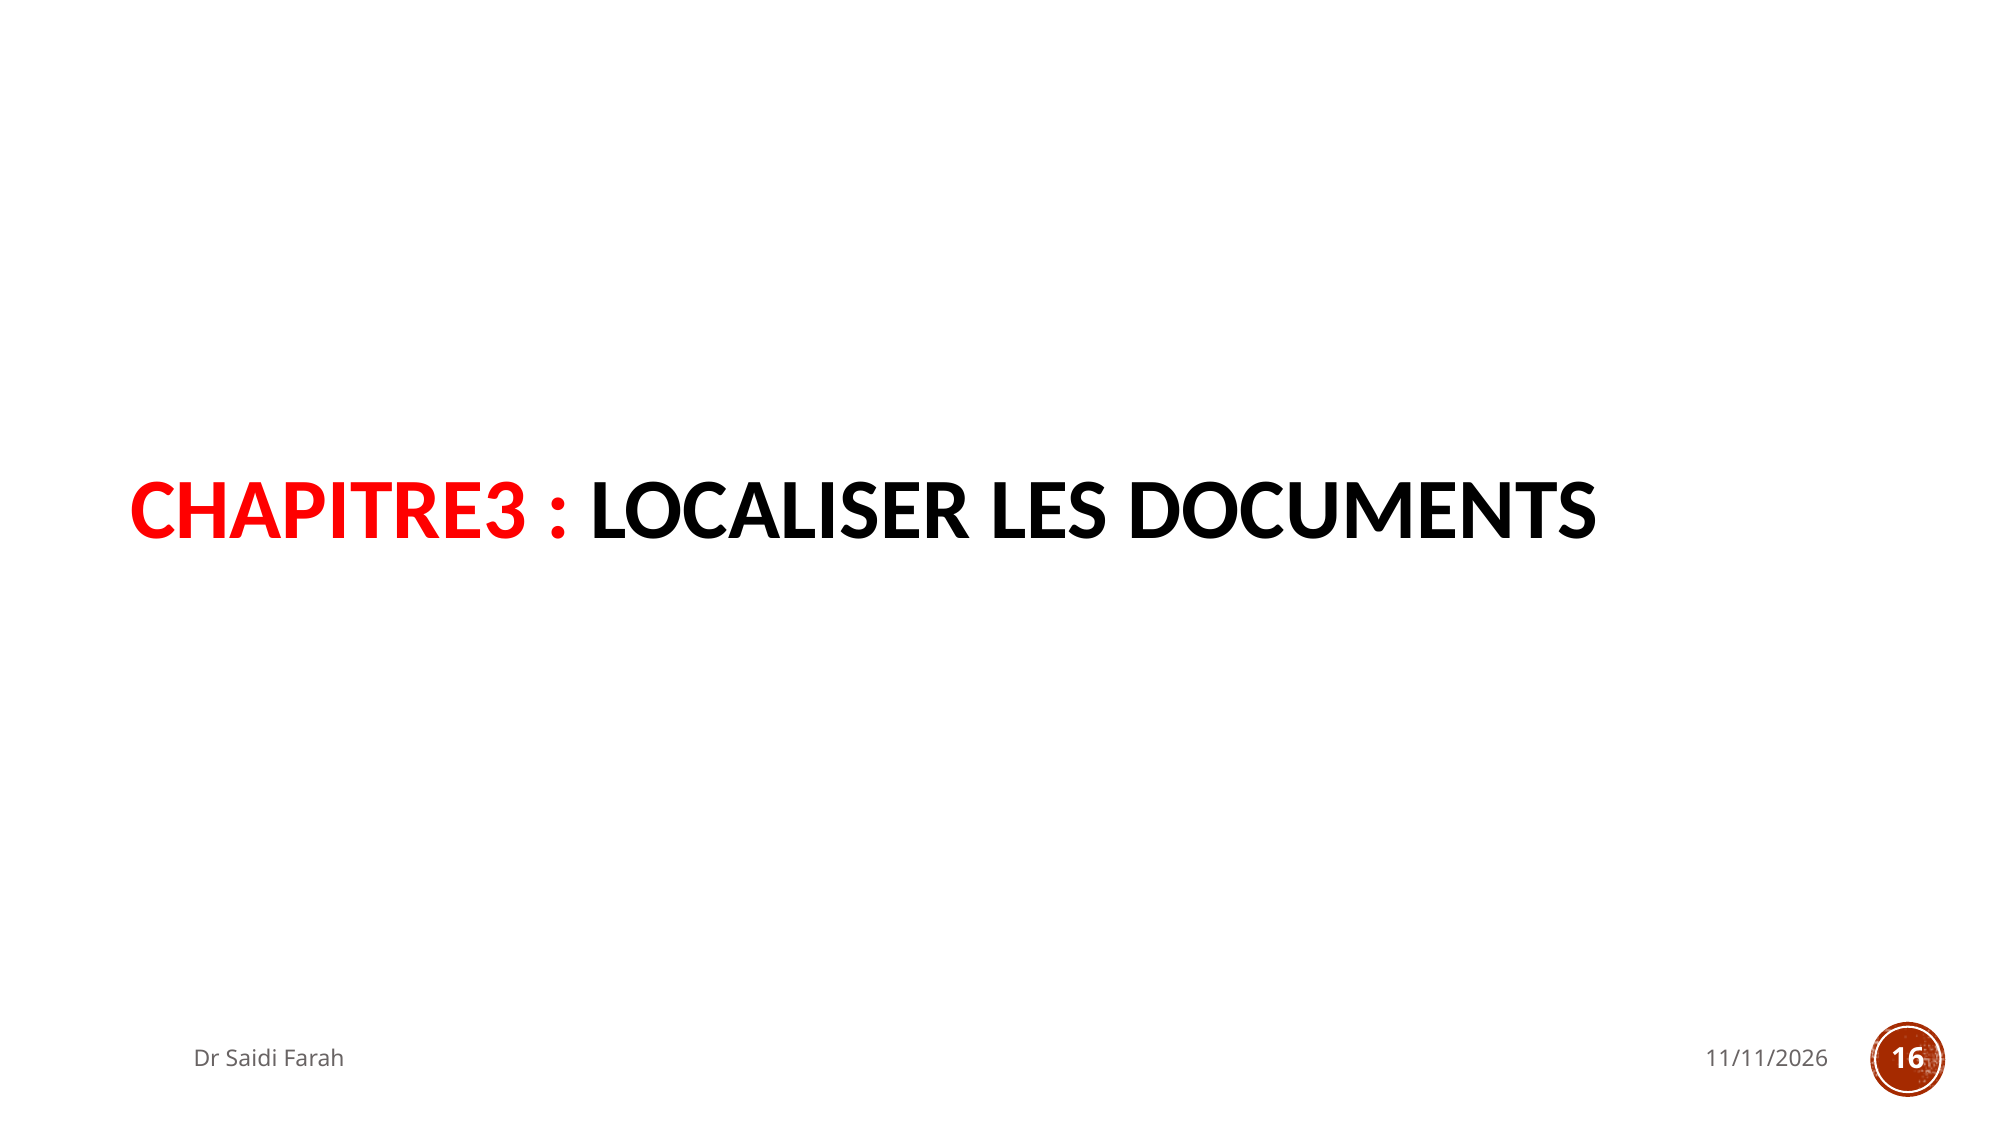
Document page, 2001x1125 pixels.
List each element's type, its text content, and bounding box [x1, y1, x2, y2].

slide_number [1306, 1028, 1844, 1089]
slide_number 16 [1855, 1028, 1961, 1089]
title Chapitre3 : Localiser les documents [108, 428, 1856, 564]
footer Dr Saidi Farah [178, 1028, 1217, 1089]
